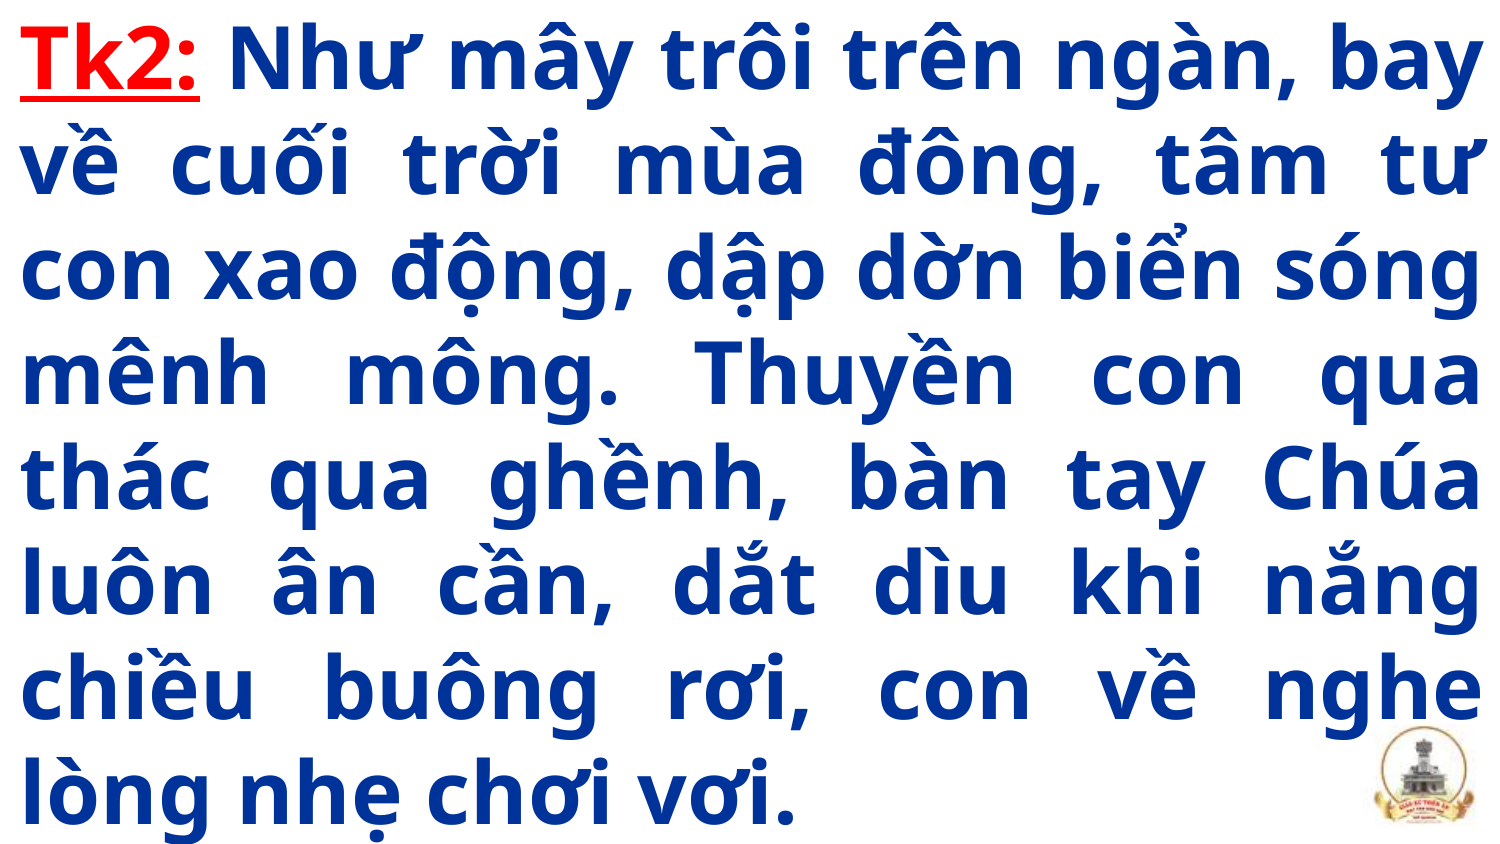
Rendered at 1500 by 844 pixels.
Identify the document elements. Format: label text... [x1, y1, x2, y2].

list Tk2: Như mây trôi trên ngàn, bay về cuối trời mùa đông, tâm tư con xao động, dập dờn biển sóng mênh mông. Thuyền con qua thác qua ghềnh, bàn tay Chúa luôn ân cần, dắt dìu khi nắng chiều buông rơi, con về nghe lòng nhẹ chơi vơi. [0, 0, 1500, 844]
